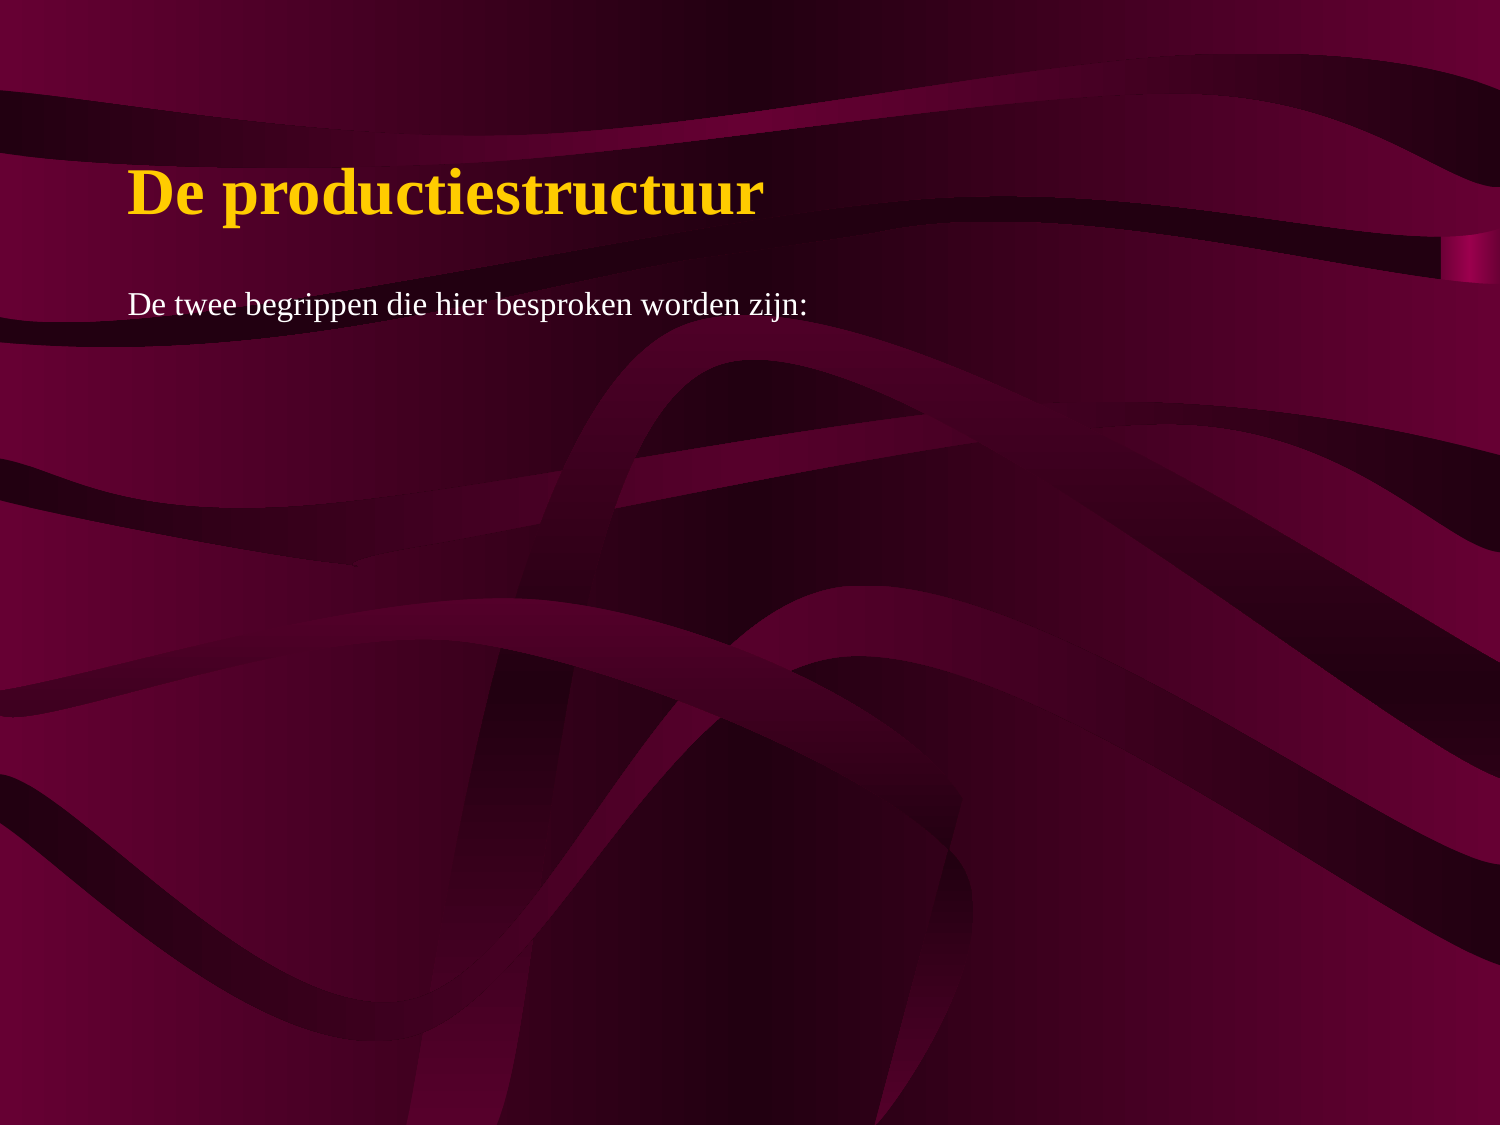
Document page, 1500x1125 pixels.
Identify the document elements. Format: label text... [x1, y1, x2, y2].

title De productiestructuur [112, 125, 1388, 250]
subtitle De twee begrippen die hier besproken worden zijn: [112, 275, 1375, 1025]
